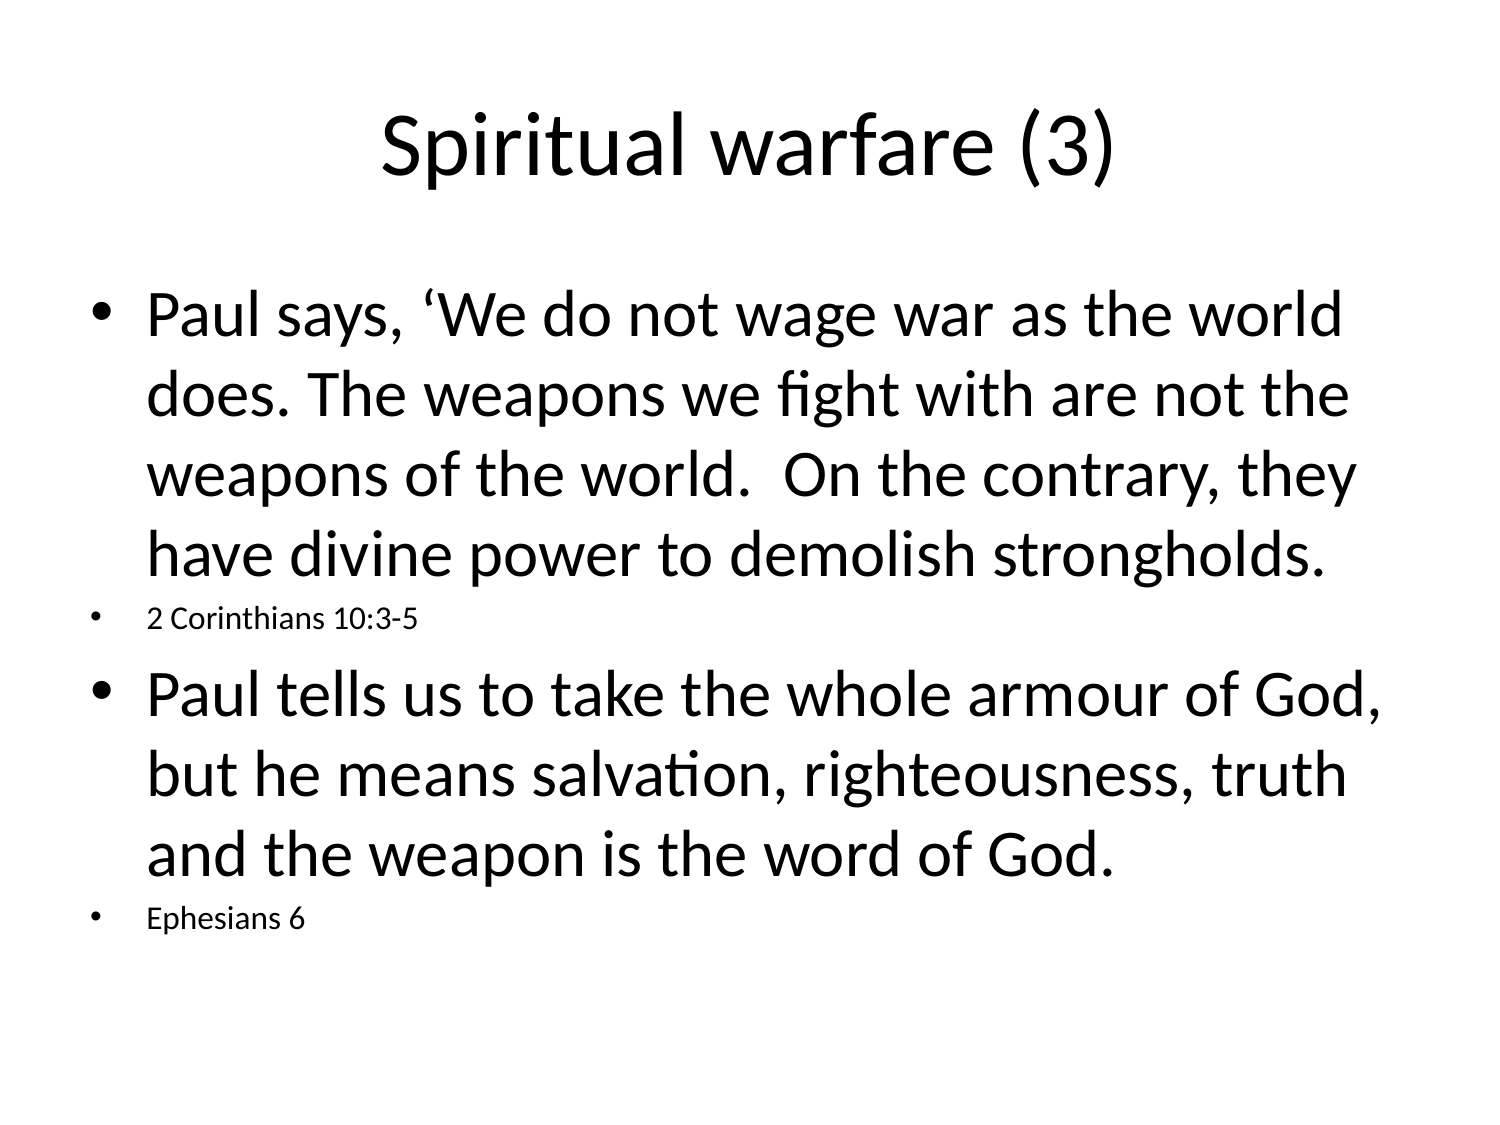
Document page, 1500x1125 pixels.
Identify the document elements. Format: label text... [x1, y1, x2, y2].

title Spiritual warfare (3) [74, 44, 1426, 233]
list Paul says, ‘We do not wage war as the world does. The weapons we fight with are not the weapons of the world. On the contrary, they have divine power to demolish strongholds. 2 Corinthians 10:3-5 Paul tells us to take the whole armour of God, but he means salvation, righteousness, truth and the weapon is the word of God. Ephesians 6 [74, 262, 1426, 1006]
